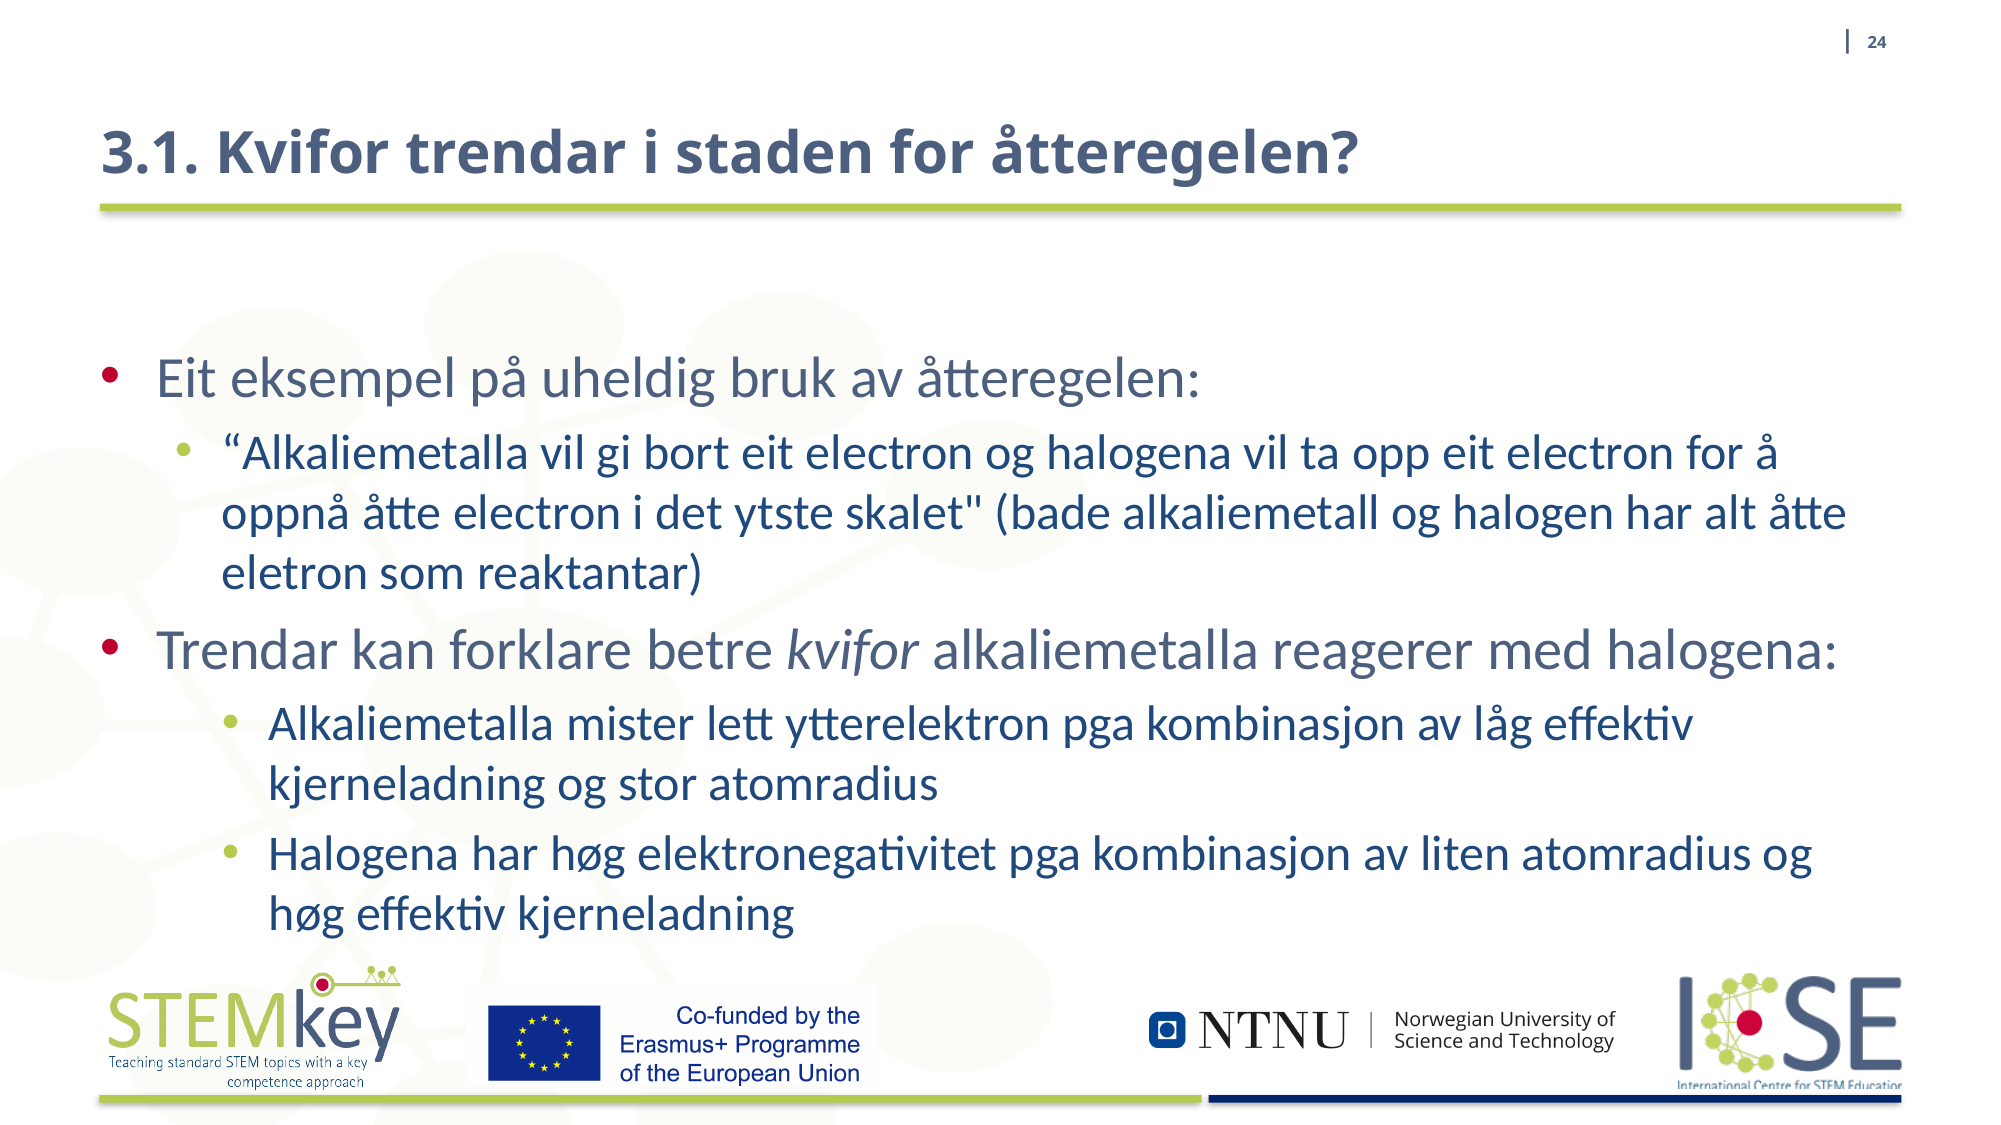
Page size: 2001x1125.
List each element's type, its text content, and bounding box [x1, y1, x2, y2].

picture [465, 1019, 879, 1086]
picture [1149, 1019, 1616, 1053]
slide_number | 24 [1772, 9, 1902, 69]
list Eit eksempel på uheldig bruk av åtteregelen: “Alkaliemetalla vil gi bort eit electron og halogena vil ta opp eit electron for å oppnå åtte electron i det ytste skalet" (bade alkaliemetall og halogen har alt åtte eletron som reaktantar) Trendar kan forklare betre kvifor alkaliemetalla reagerer med halogena: Alkaliemetalla mister lett ytterelektron pga kombinasjon av låg effektiv kjerneladning og stor atomradius Halogena har høg elektronegativitet pga kombinasjon av liten atomradius og høg effektiv kjerneladning [85, 250, 1902, 1019]
picture [99, 1019, 404, 1095]
title 3.1. Kvifor trendar i staden for åtteregelen? [86, 97, 1641, 204]
